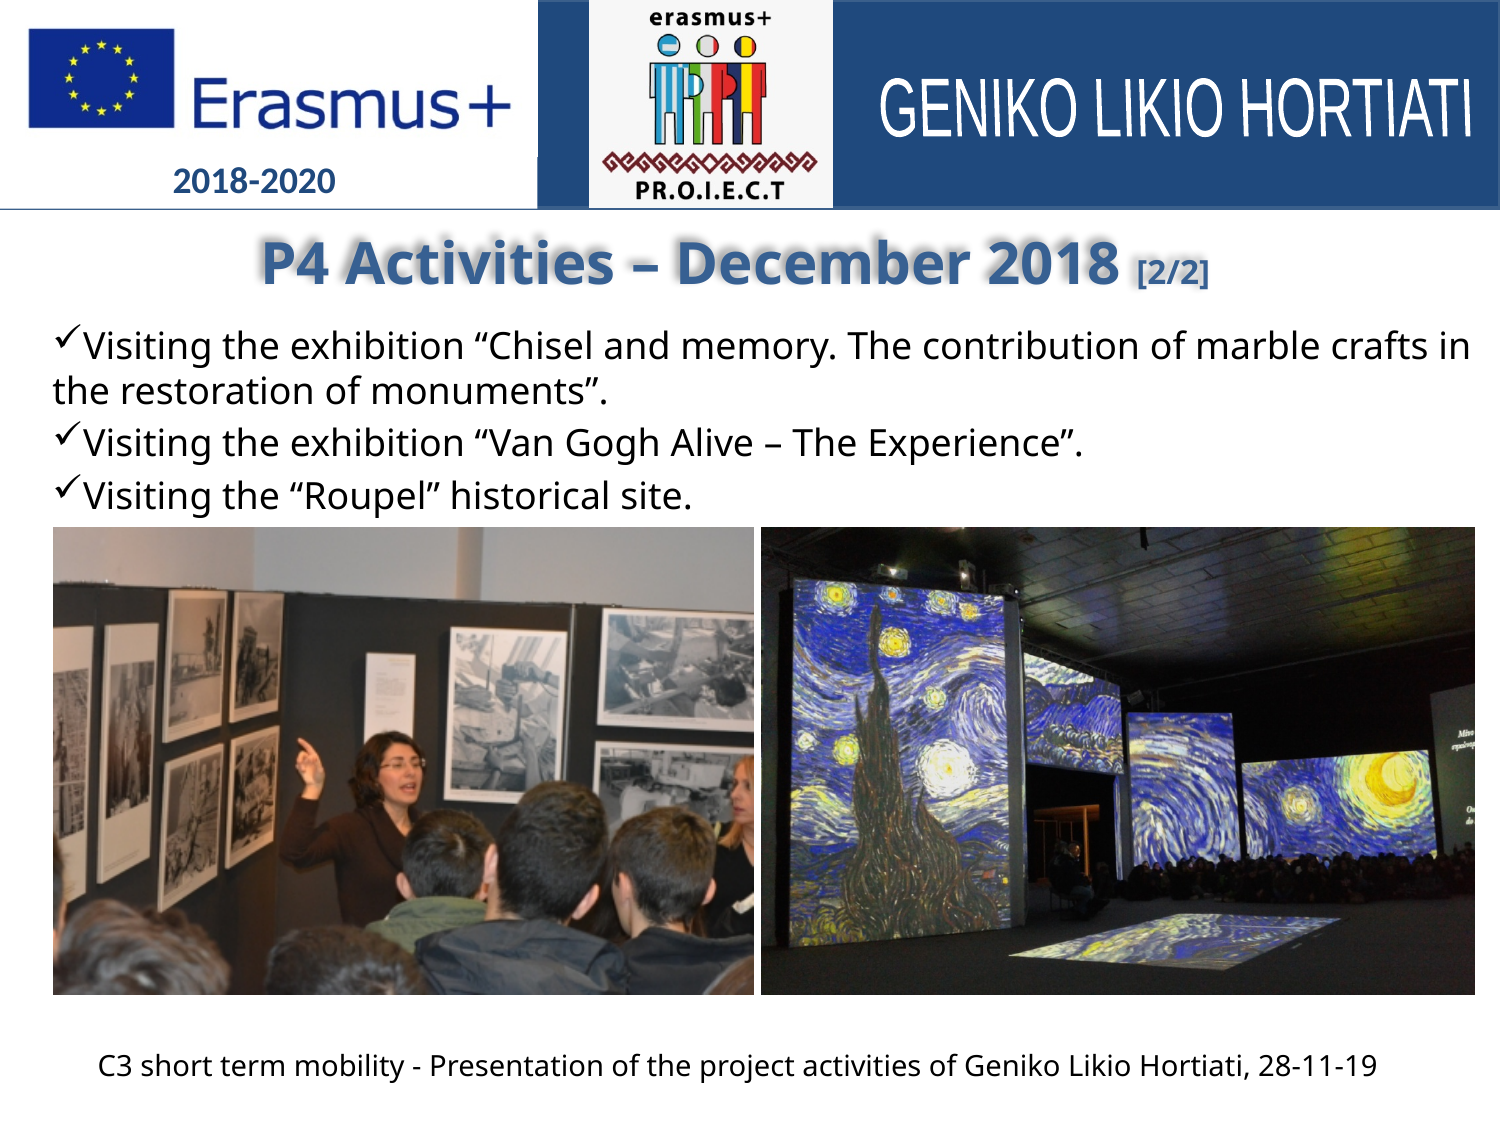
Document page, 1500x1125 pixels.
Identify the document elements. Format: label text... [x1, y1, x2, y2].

picture [52, 526, 754, 995]
text_box 2018-20200, [0, 164, 538, 209]
picture [0, 0, 538, 157]
text_box [538, 0, 587, 209]
picture [589, 0, 833, 209]
subtitle Visiting the exhibition “Chisel and memory. The contribution of marble crafts in the restoration of monuments”. Visiting the exhibition “Van Gogh Alive – The Experience”. Visiting the “Roupel” historical site. [37, 314, 1500, 1012]
title P4 Activities – December 2018 [2/2] [0, 219, 1471, 303]
footer C3 short term mobility - Presentation of the project activities of Geniko Likio Hortiati, 28-11-19 [29, 1035, 1447, 1095]
text_box [834, 0, 1500, 210]
picture [761, 526, 1475, 995]
